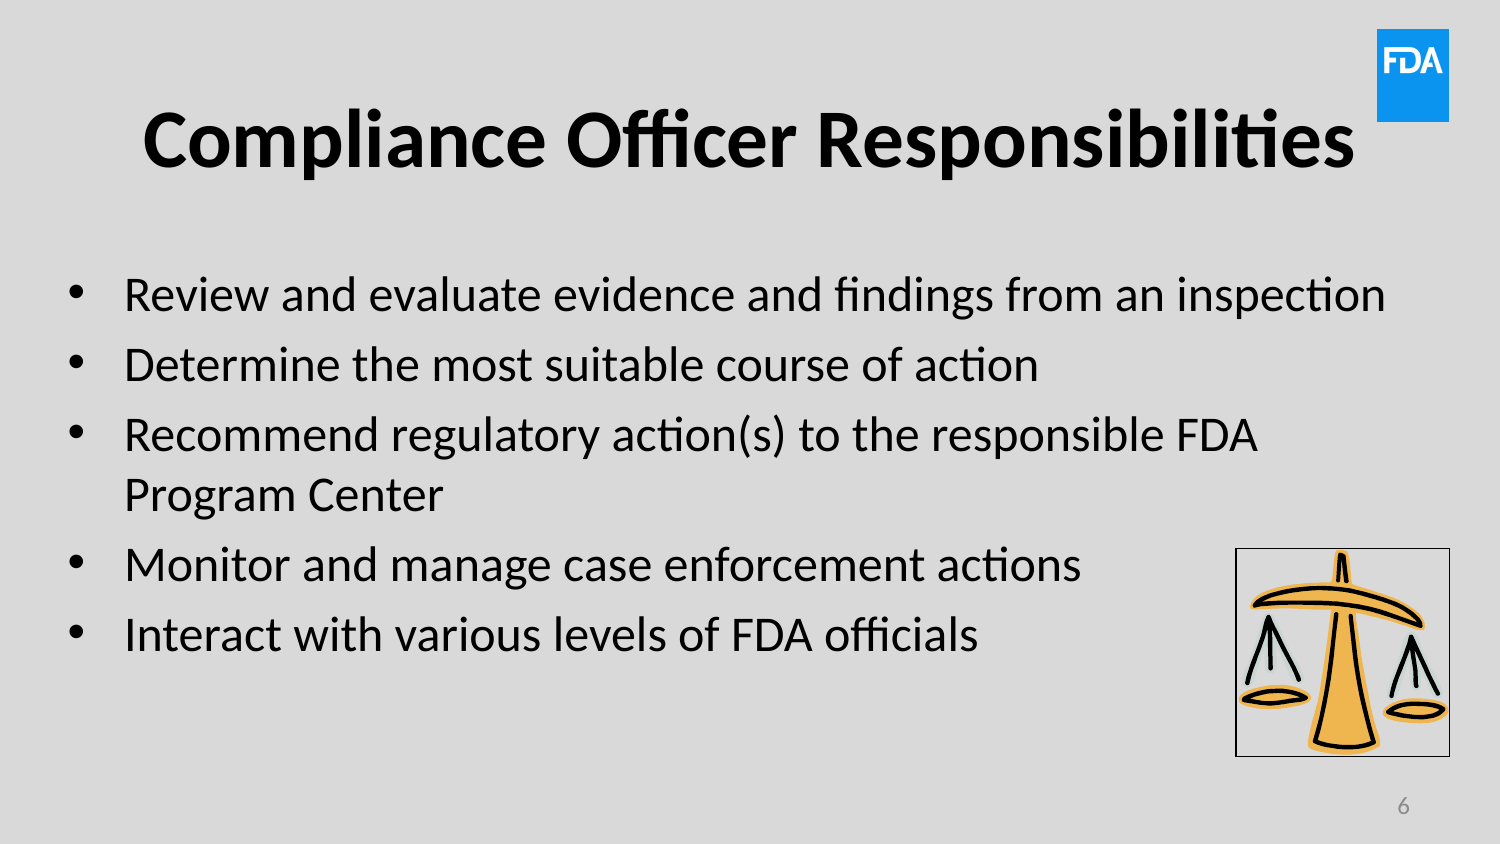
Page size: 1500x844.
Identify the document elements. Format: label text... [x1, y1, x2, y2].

picture [1376, 29, 1450, 122]
picture [1236, 549, 1450, 756]
slide_number 6 [1074, 782, 1425, 827]
list Review and evaluate evidence and findings from an inspection Determine the most suitable course of action Recommend regulatory action(s) to the responsible FDA Program Center Monitor and manage case enforcement actions Interact with various levels of FDA officials [52, 253, 1425, 835]
title Compliance Officer Responsibilities [0, 75, 1500, 194]
